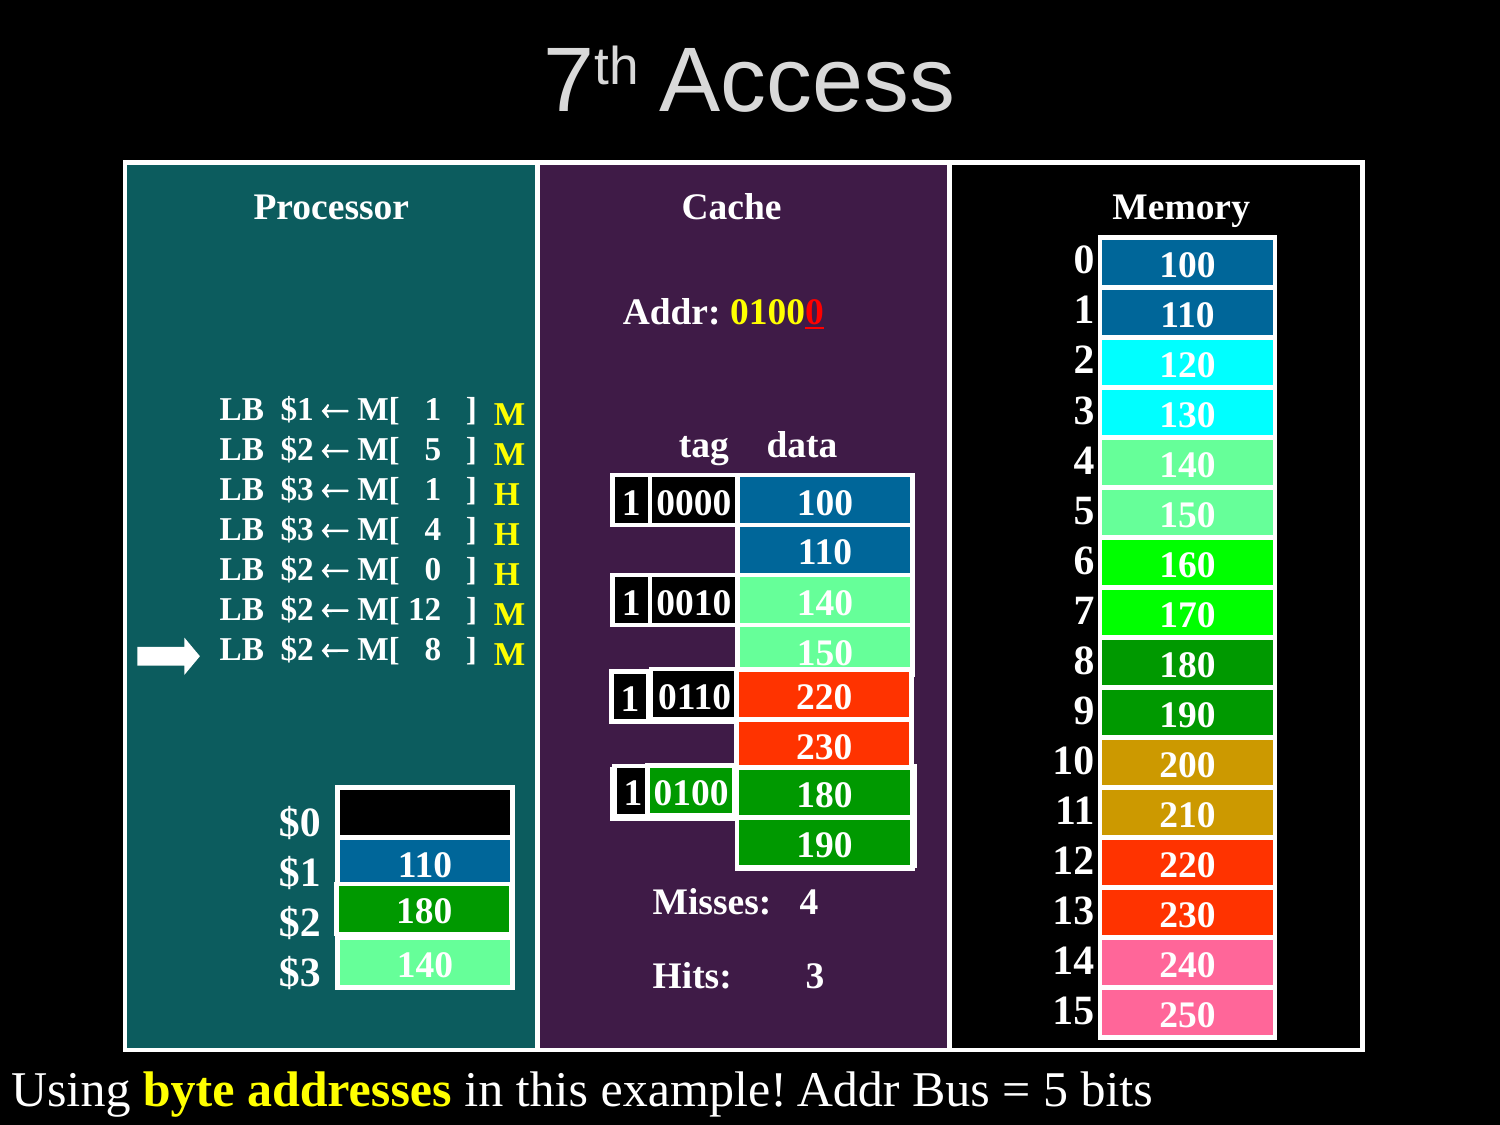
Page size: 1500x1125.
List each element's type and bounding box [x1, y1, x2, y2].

text_box [0, 162, 1363, 1124]
title [37, 12, 1463, 138]
